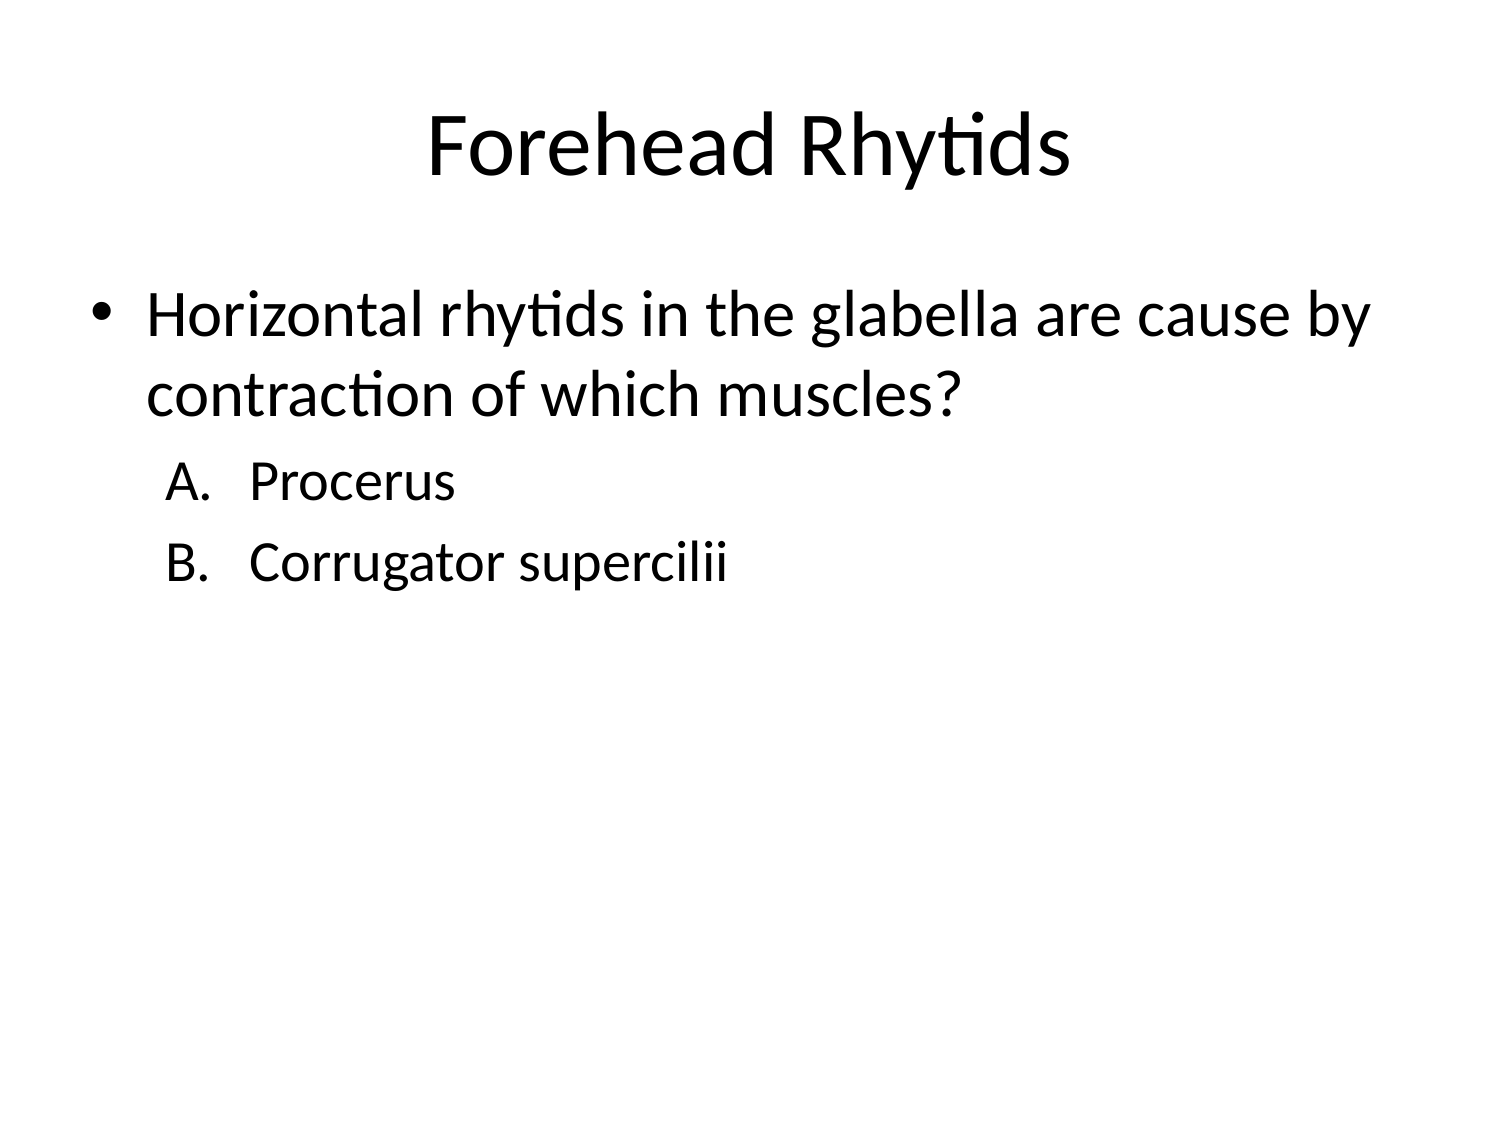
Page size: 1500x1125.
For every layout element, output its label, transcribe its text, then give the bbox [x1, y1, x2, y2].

list Horizontal rhytids in the glabella are cause by contraction of which muscles? Procerus Corrugator supercilii [75, 262, 1425, 1005]
title Forehead Rhytids [75, 45, 1425, 233]
